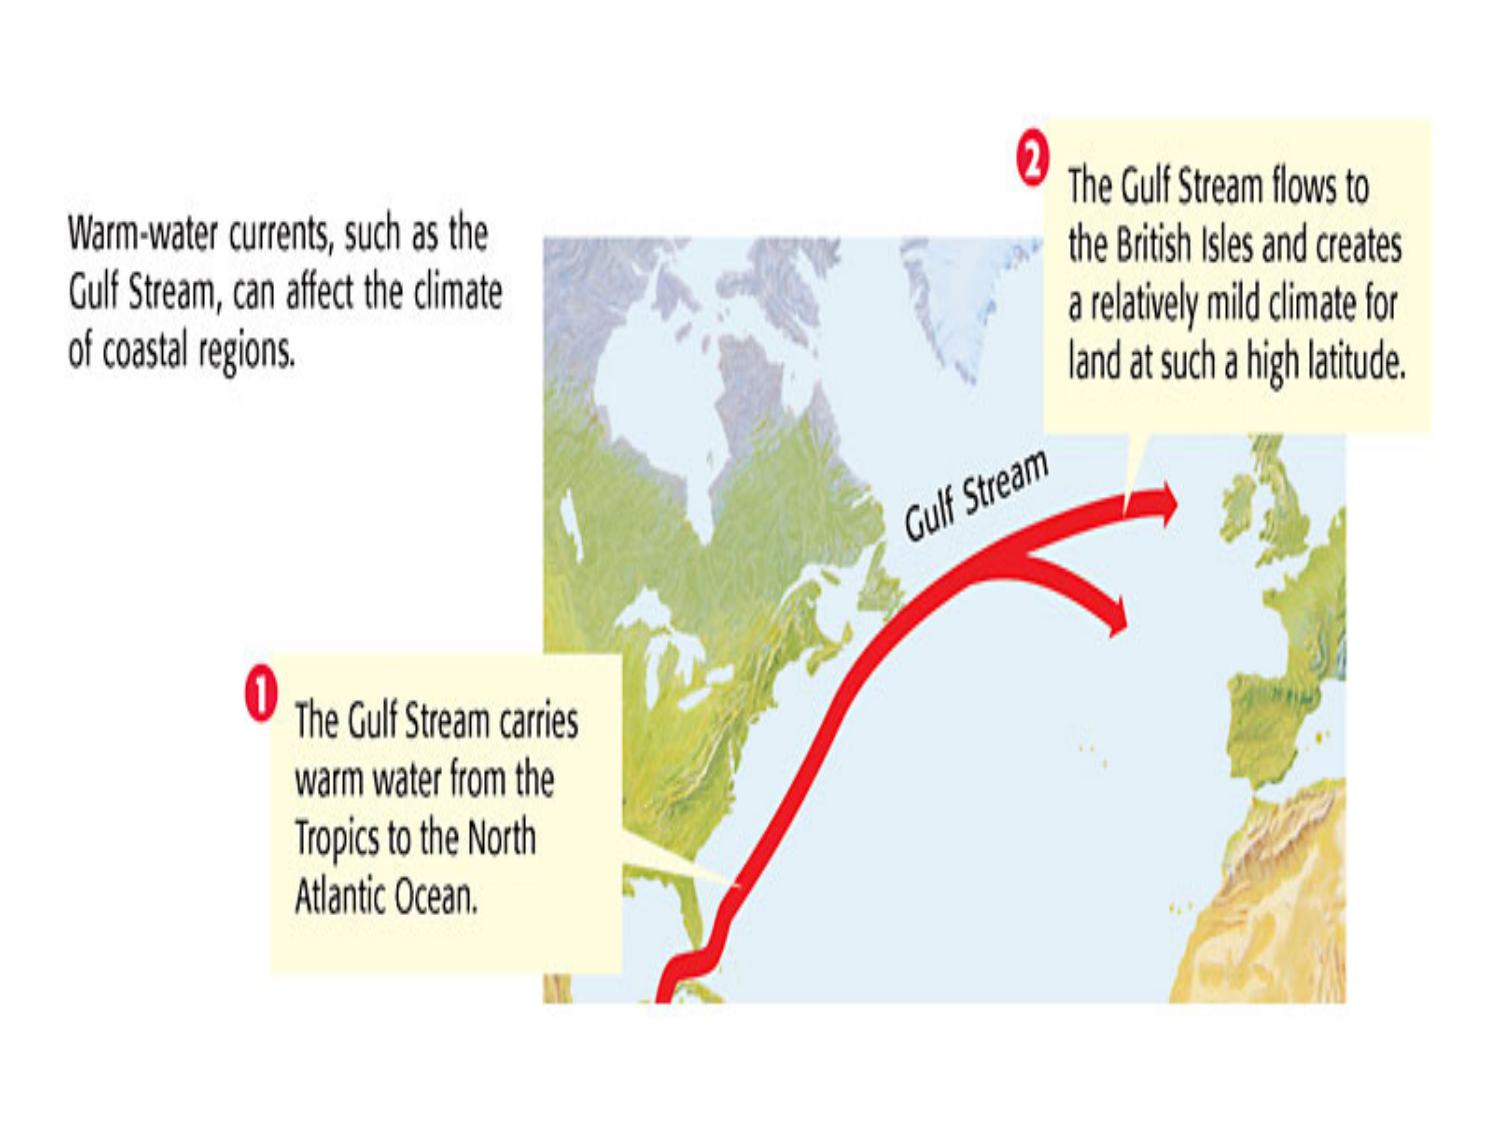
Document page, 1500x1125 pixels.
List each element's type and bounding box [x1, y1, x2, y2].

list [49, 87, 1451, 1038]
